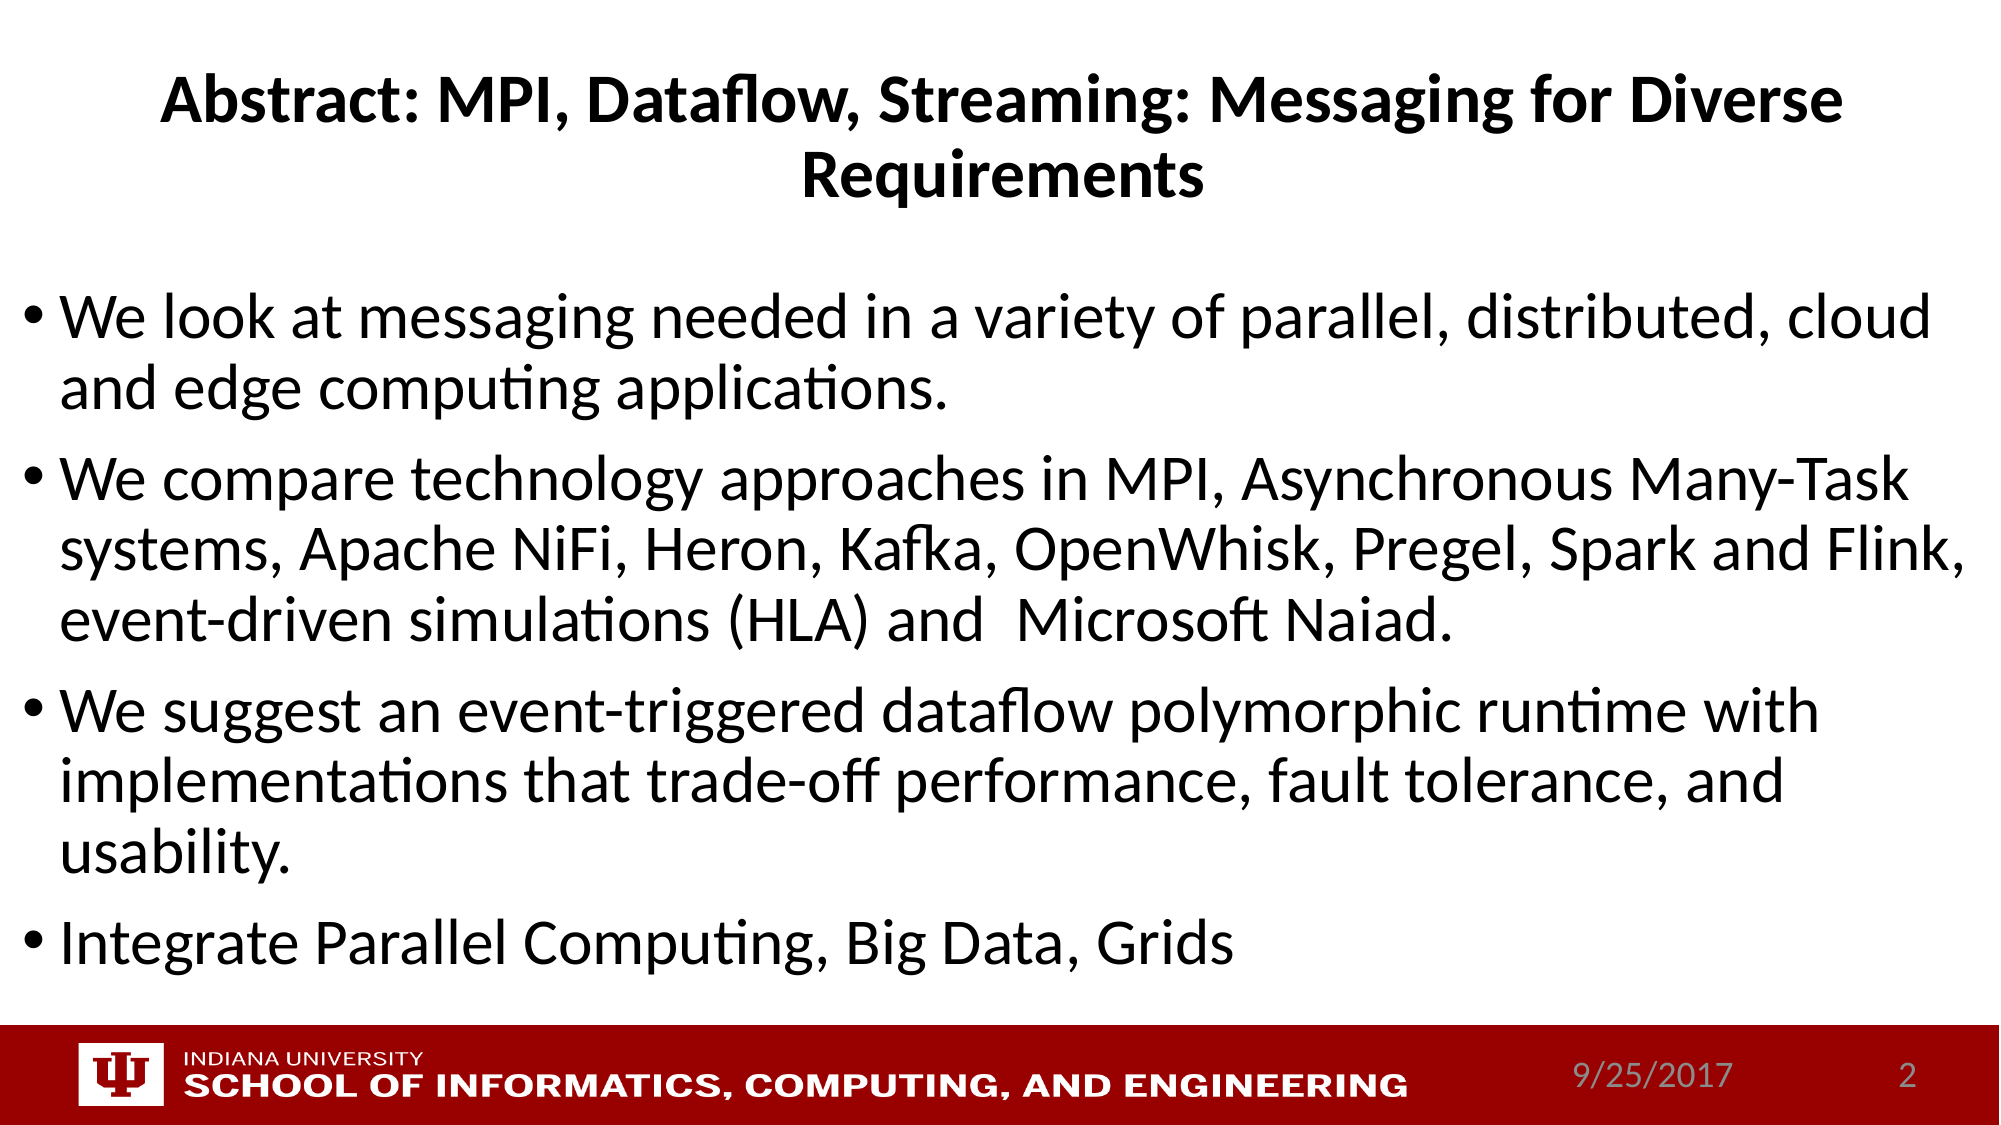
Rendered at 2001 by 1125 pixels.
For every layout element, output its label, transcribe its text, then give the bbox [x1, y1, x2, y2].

picture [0, 1025, 1999, 1125]
title Abstract: MPI, Dataflow, Streaming: Messaging for Diverse Requirements [7, 54, 2000, 221]
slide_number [1556, 1042, 1754, 1103]
list We look at messaging needed in a variety of parallel, distributed, cloud and edge computing applications. We compare technology approaches in MPI, Asynchronous Many-Task systems, Apache NiFi, Heron, Kafka, OpenWhisk, Pregel, Spark and Flink, event-driven simulations (HLA) and Microsoft Naiad. We suggest an event-triggered dataflow polymorphic runtime with implementations that trade-off performance, fault tolerance, and usability. Integrate Parallel Computing, Big Data, Grids [7, 274, 2000, 989]
slide_number 2 [1754, 1042, 1932, 1103]
